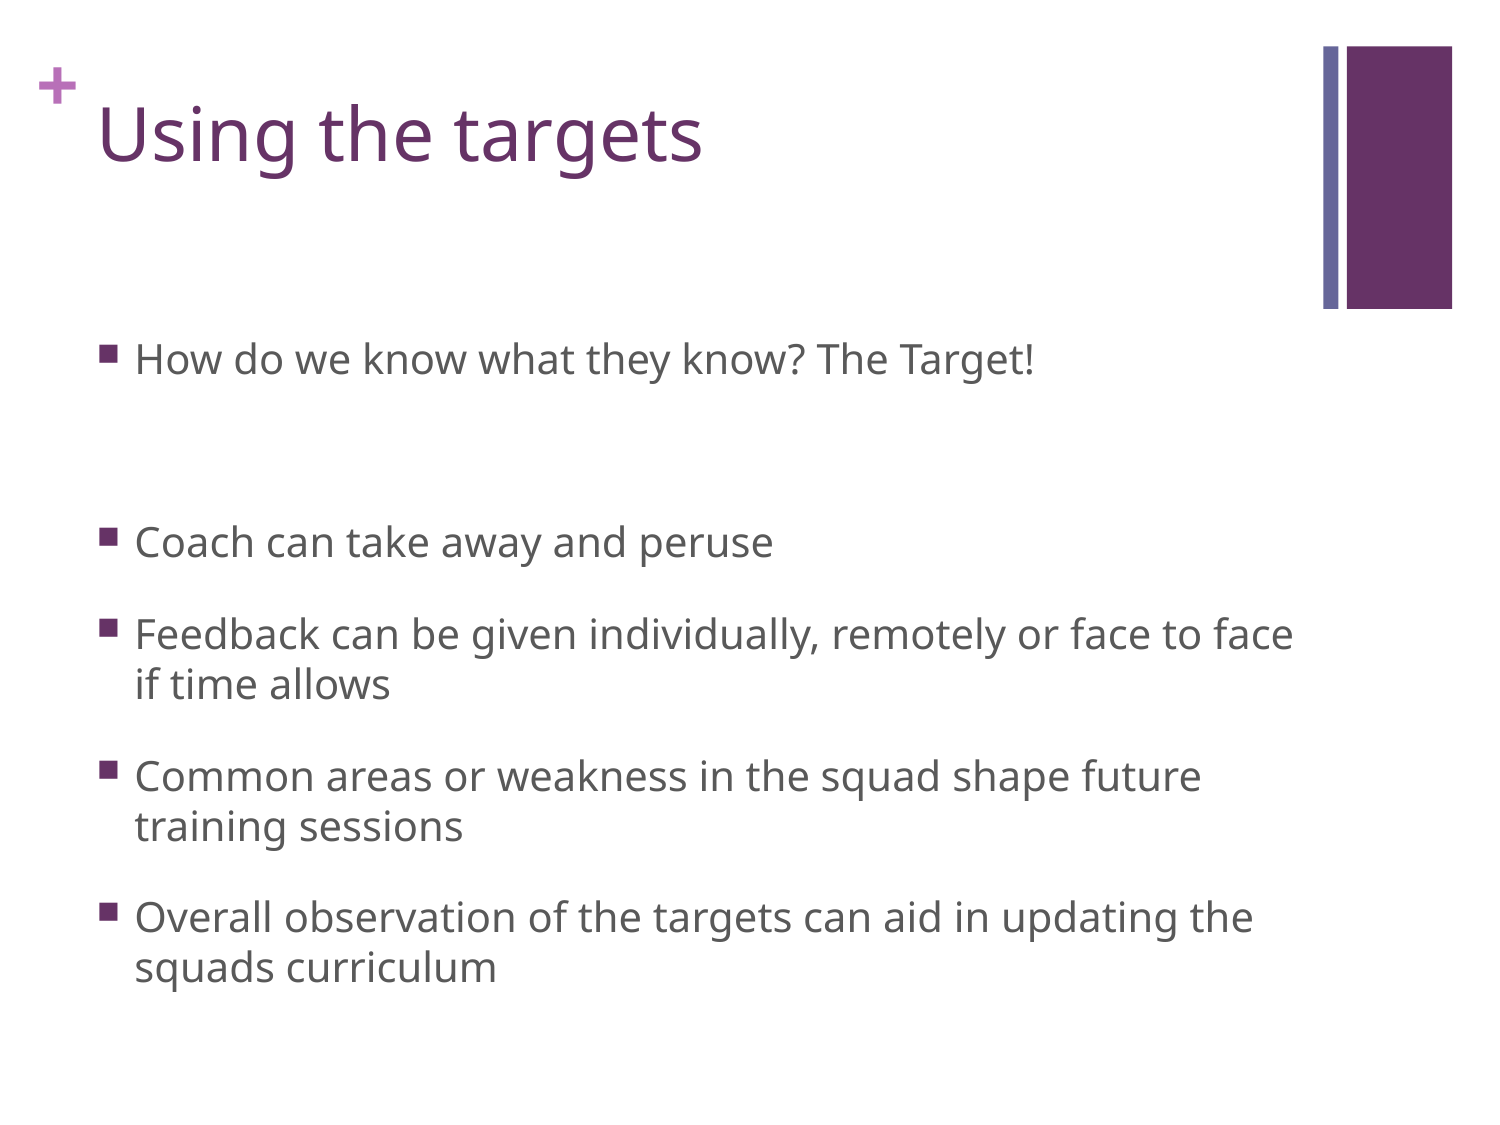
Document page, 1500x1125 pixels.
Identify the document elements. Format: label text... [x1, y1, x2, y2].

list How do we know what they know? The Target! Coach can take away and peruse Feedback can be given individually, remotely or face to face if time allows Common areas or weakness in the squad shape future training sessions Overall observation of the targets can aid in updating the squads curriculum [81, 324, 1322, 1005]
title Using the targets [81, 79, 1322, 263]
